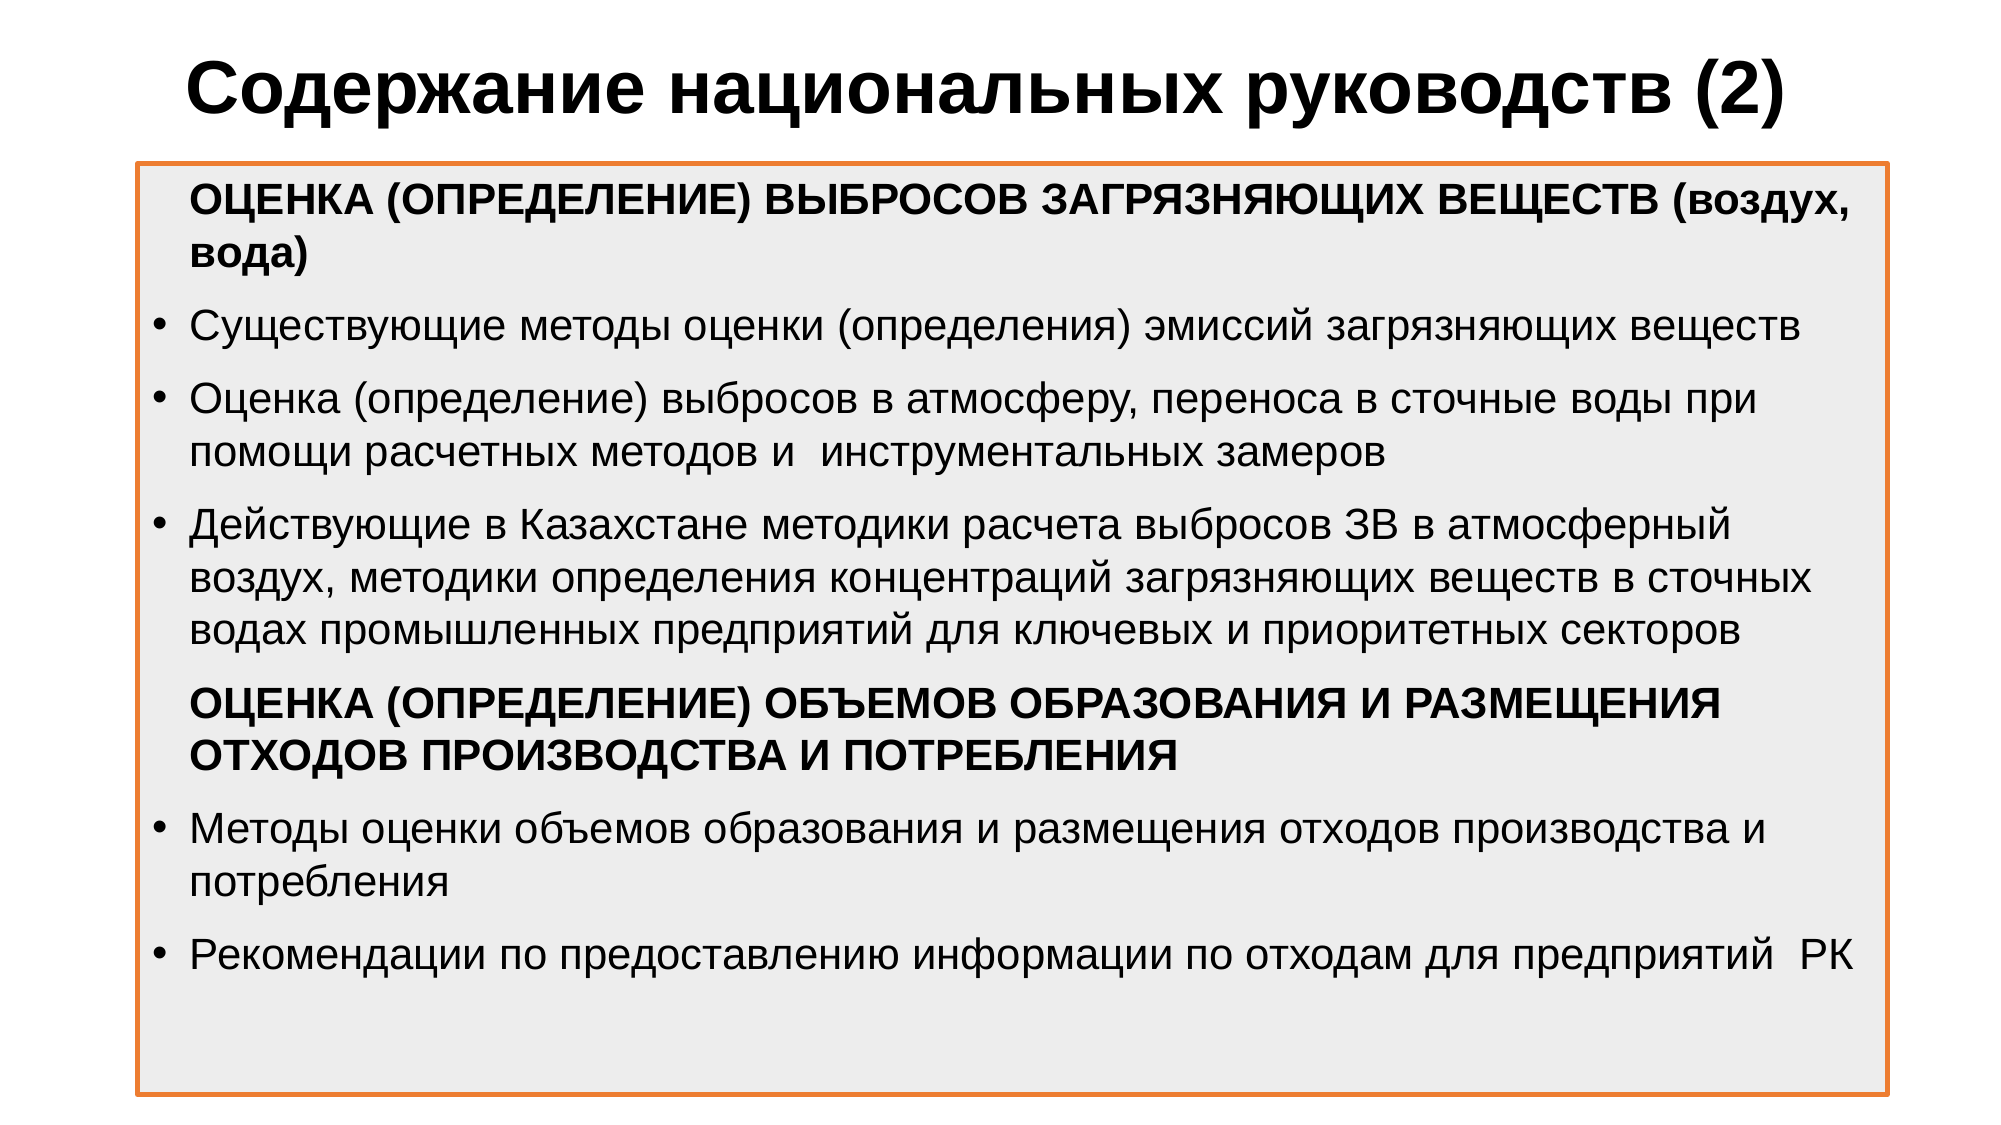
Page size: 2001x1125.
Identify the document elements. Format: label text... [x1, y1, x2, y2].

list ОЦЕНКА (ОПРЕДЕЛЕНИЕ) ВЫБРОСОВ ЗАГРЯЗНЯЮЩИХ ВЕЩЕСТВ (воздух, вода) Существующие методы оценки (определения) эмиссий загрязняющих веществ Оценка (определение) выбросов в атмосферу, переноса в сточные воды при помощи расчетных методов и инструментальных замеров Действующие в Казахстане методики расчета выбросов ЗВ в атмосферный воздух, методики определения концентраций загрязняющих веществ в сточных водах промышленных предприятий для ключевых и приоритетных секторов ОЦЕНКА (ОПРЕДЕЛЕНИЕ) ОБЪЕМОВ ОБРАЗОВАНИЯ И РАЗМЕЩЕНИЯ ОТХОДОВ ПРОИЗВОДСТВА И ПОТРЕБЛЕНИЯ Методы оценки объемов образования и размещения отходов производства и потребления Рекомендации по предоставлению информации по отходам для предприятий РК [137, 163, 1888, 1095]
title Содержание национальных руководств (2) [62, 40, 1910, 139]
